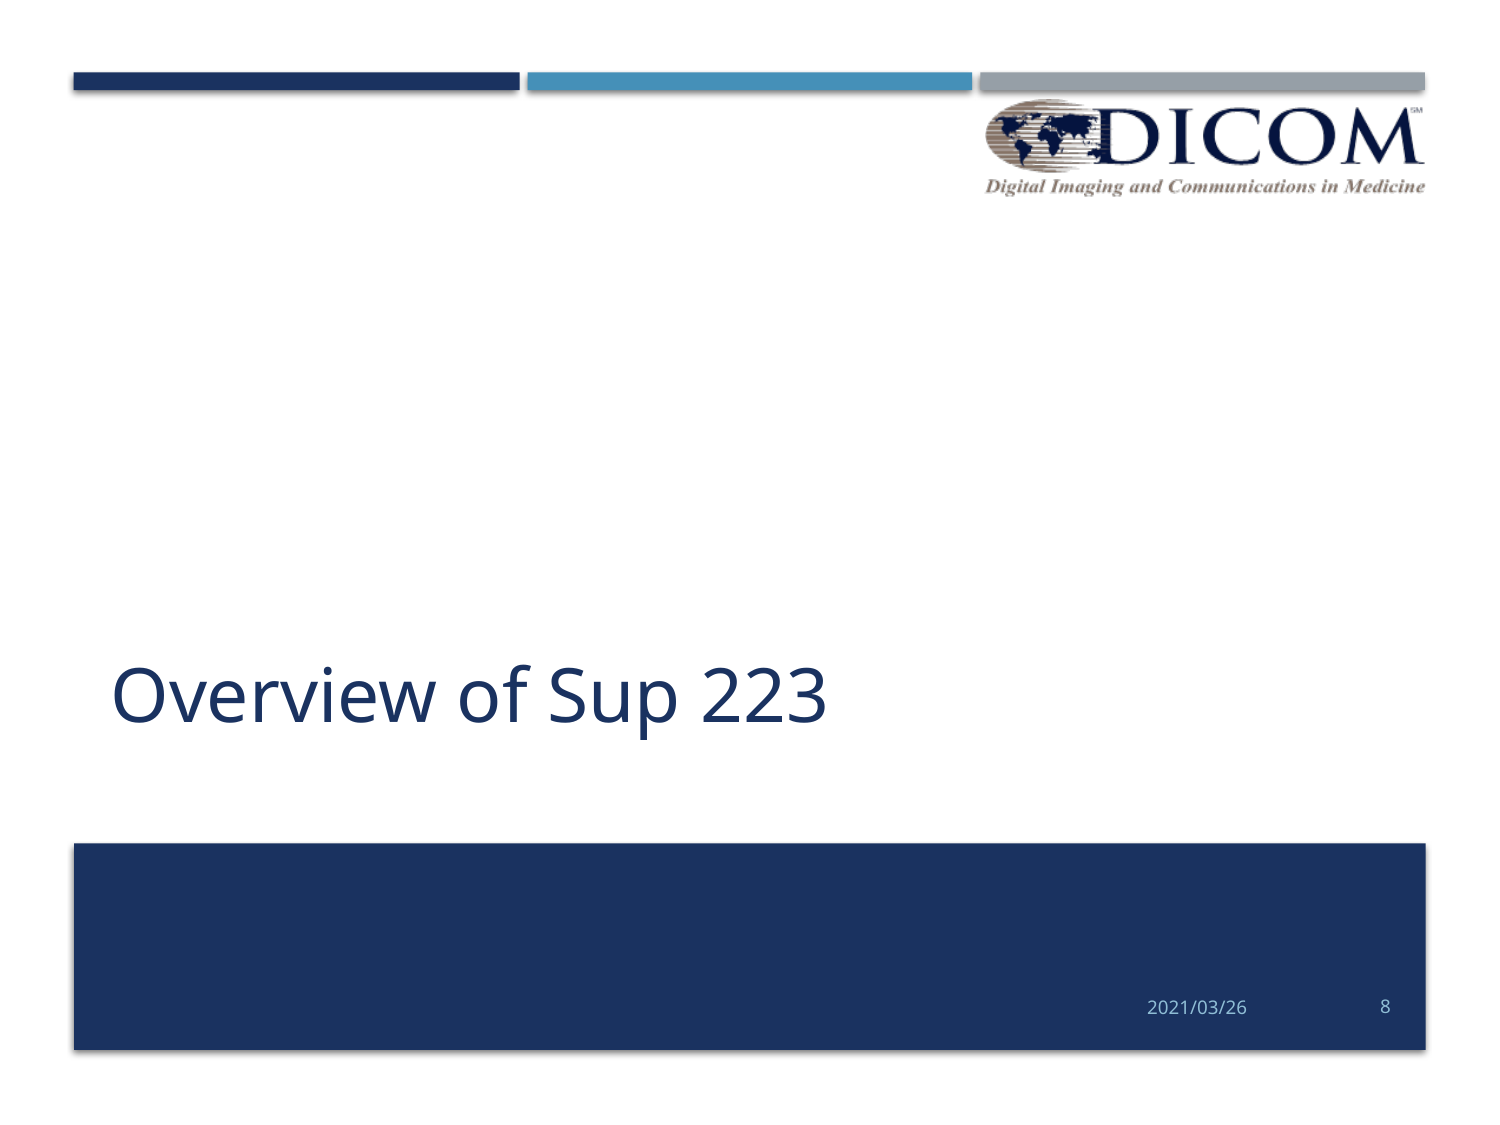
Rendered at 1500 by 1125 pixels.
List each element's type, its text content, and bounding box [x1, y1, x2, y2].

picture [984, 99, 1426, 198]
title Overview of Sup 223 [95, 498, 1406, 745]
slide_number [911, 977, 1262, 1037]
slide_number 8 [1279, 977, 1406, 1037]
